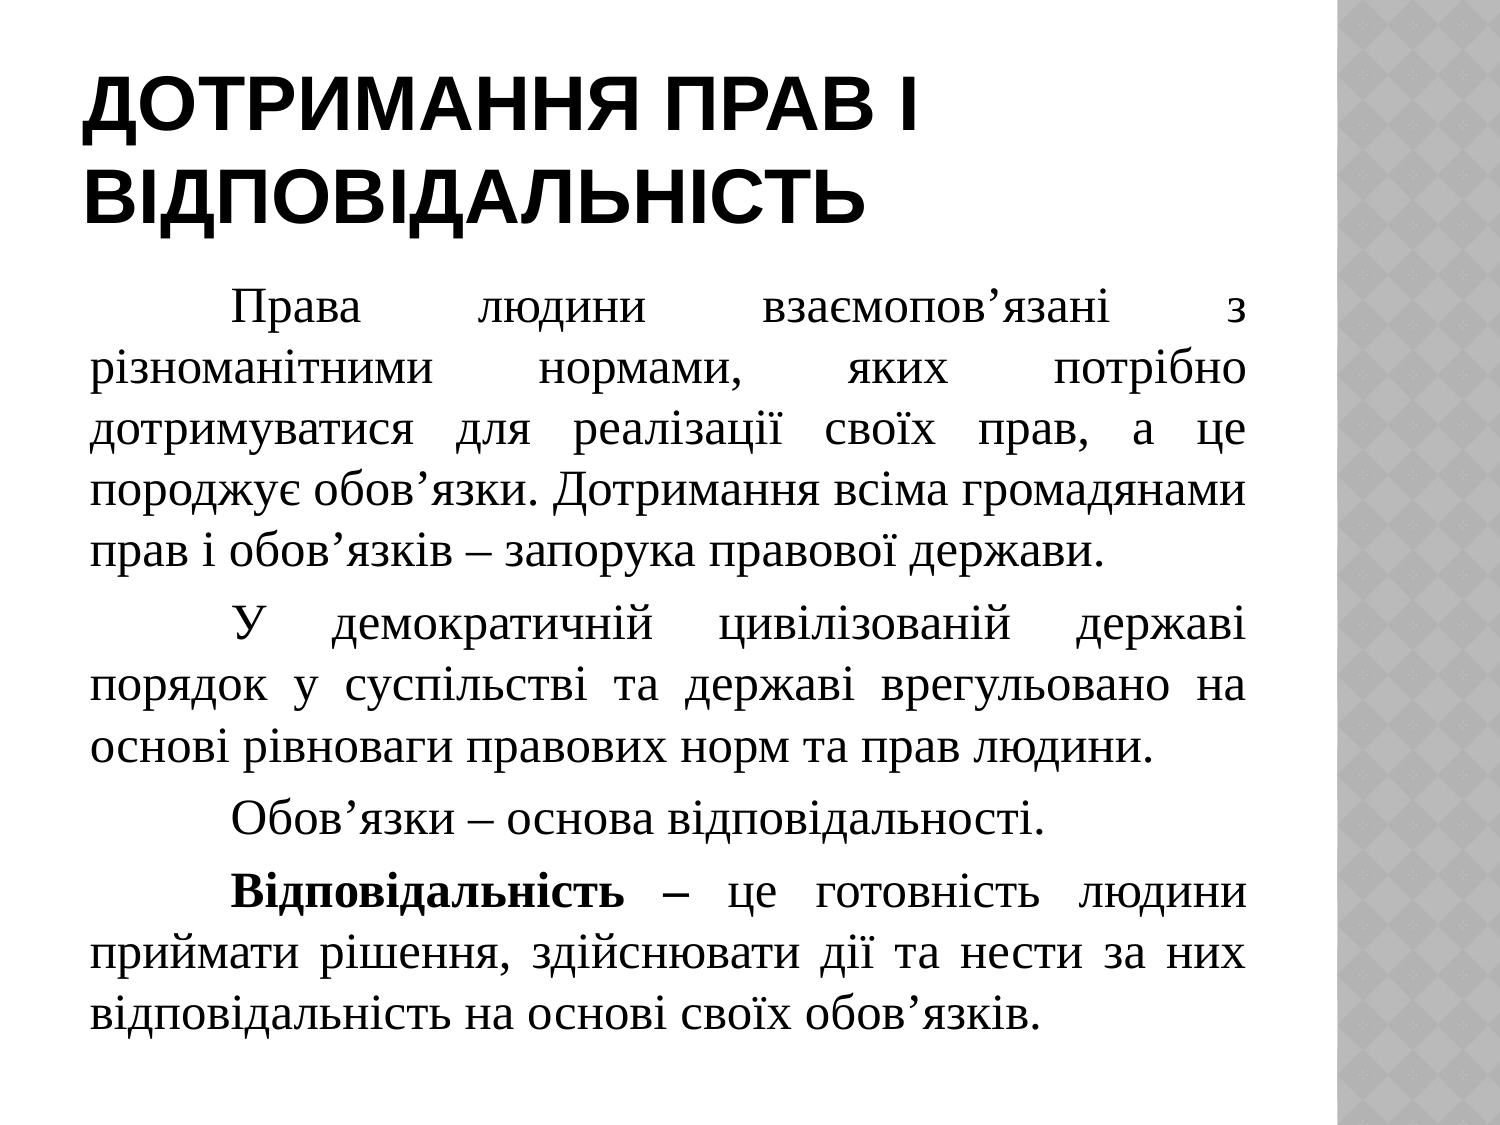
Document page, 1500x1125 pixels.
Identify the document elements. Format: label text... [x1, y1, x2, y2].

title Дотримання прав і відповідальність [75, 52, 1263, 240]
list Права людини взаємопов’язані з різноманітними нормами, яких потрібно дотримуватися для реалізації своїх прав, а це породжує обов’язки. Дотримання всіма громадянами прав і обов’язків – запорука правової держави. У демократичній цивілізованій державі порядок у суспільстві та державі врегульовано на основі рівноваги правових норм та прав людини. Обов’язки – основа відповідальності. Відповідальність – це готовність людини приймати рішення, здійснювати дії та нести за них відповідальність на основі своїх обов’язків. [75, 264, 1263, 1059]
